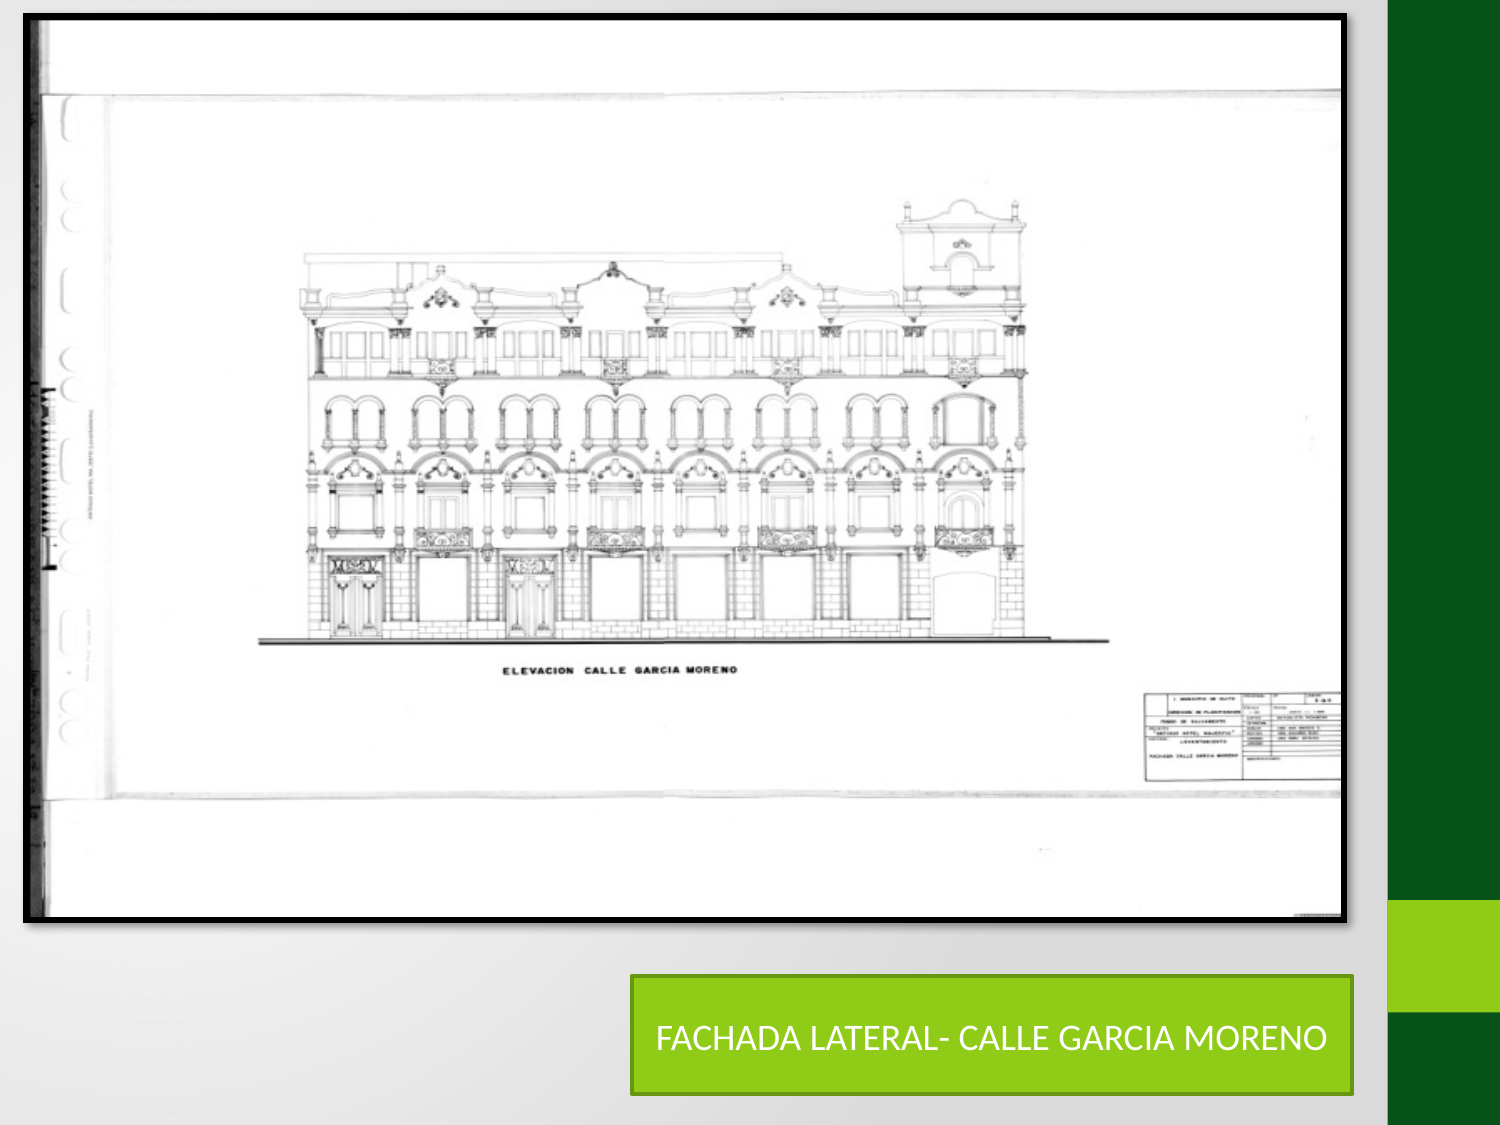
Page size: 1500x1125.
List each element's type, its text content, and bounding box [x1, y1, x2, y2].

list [28, 18, 1342, 918]
text_box FACHADA LATERAL- CALLE GARCIA MORENO [630, 974, 1354, 1096]
